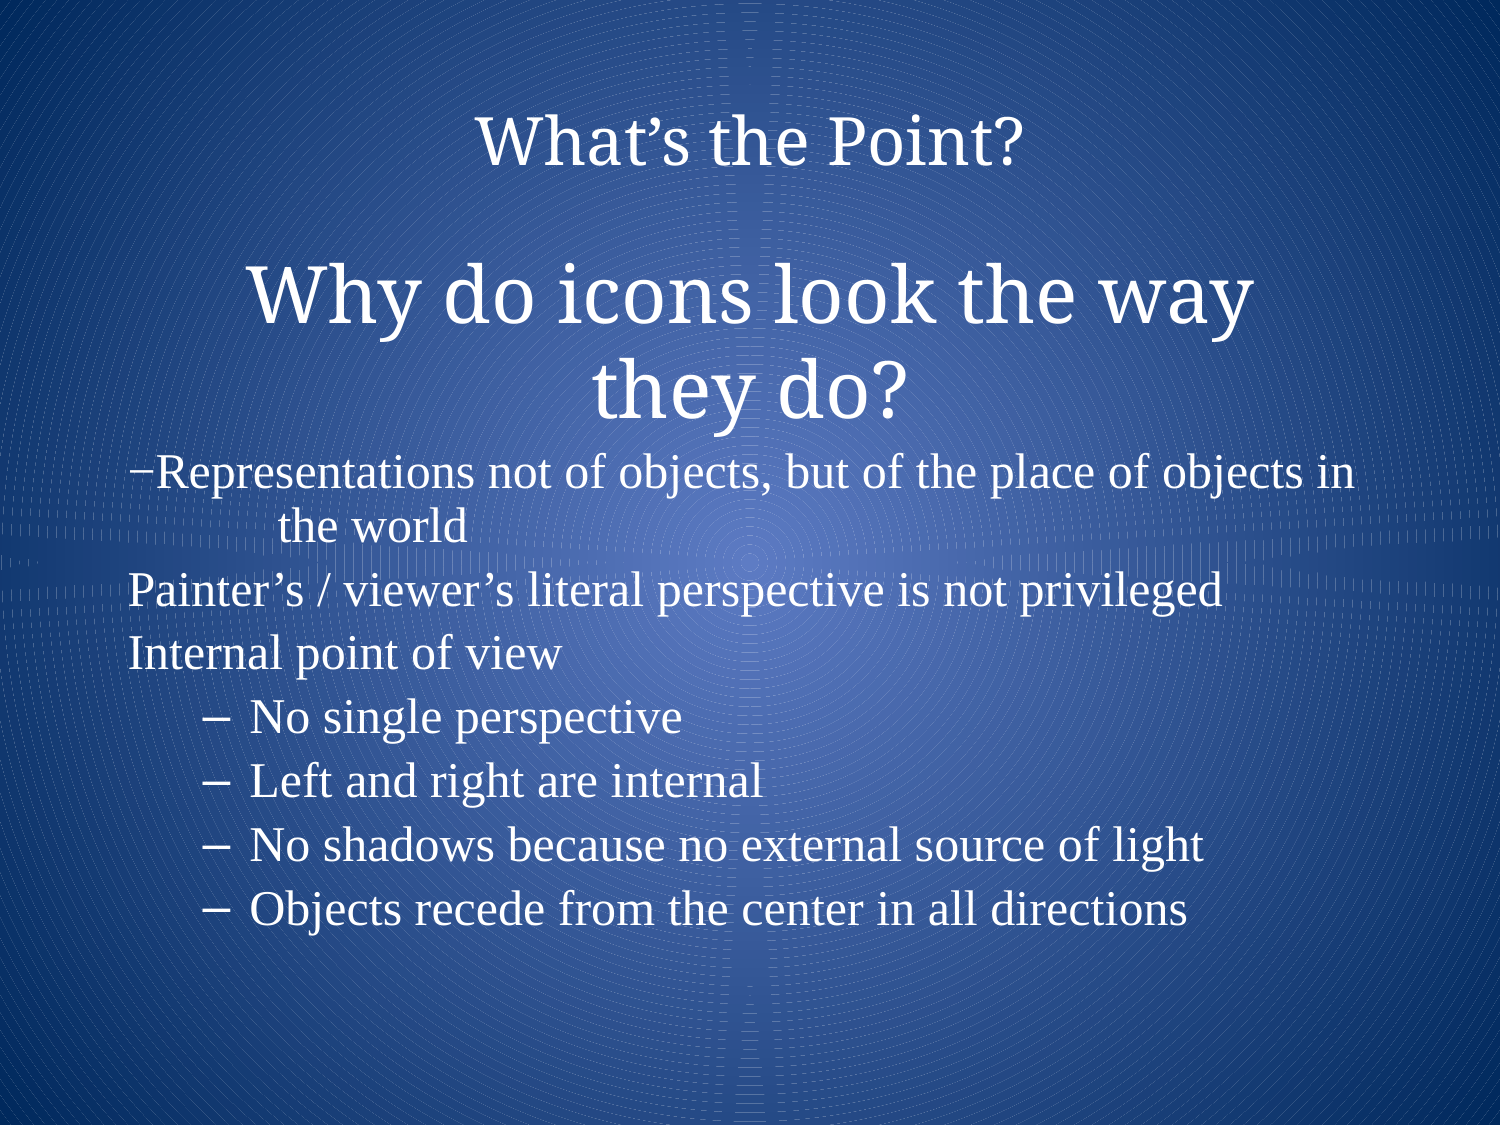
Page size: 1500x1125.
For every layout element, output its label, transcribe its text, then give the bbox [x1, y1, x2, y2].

list −Representations not of objects, but of the place of objects in the world Painter’s / viewer’s literal perspective is not privileged Internal point of view No single perspective Left and right are internal No shadows because no external source of light Objects recede from the center in all directions [112, 437, 1388, 1000]
title What’s the Point? [75, 45, 1425, 233]
text_box Why do icons look the way they do? [149, 237, 1350, 443]
